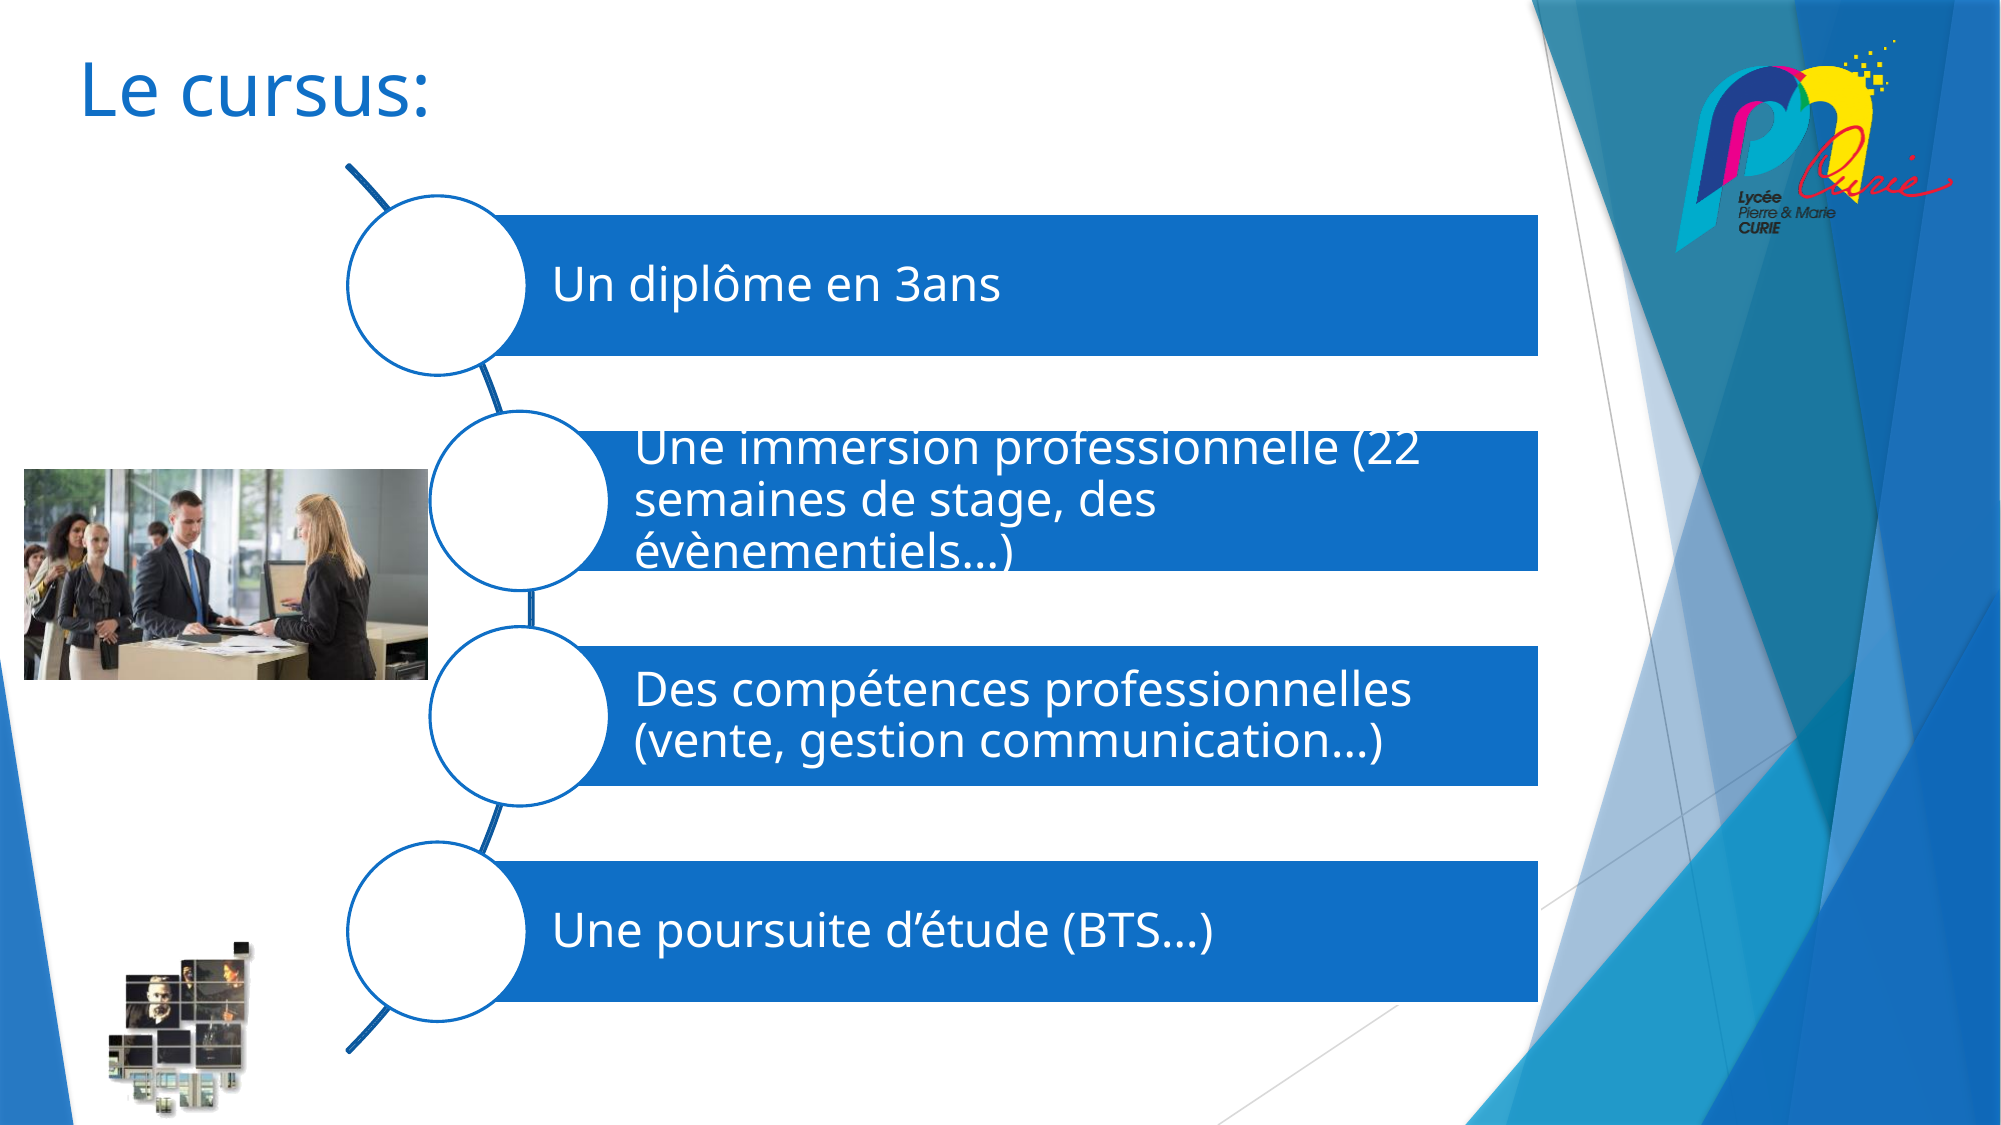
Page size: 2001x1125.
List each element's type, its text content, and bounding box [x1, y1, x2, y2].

picture [98, 933, 258, 1125]
picture [23, 469, 428, 681]
title Le cursus: [64, 33, 1475, 251]
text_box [331, 141, 1554, 1076]
picture [1667, 36, 1962, 258]
